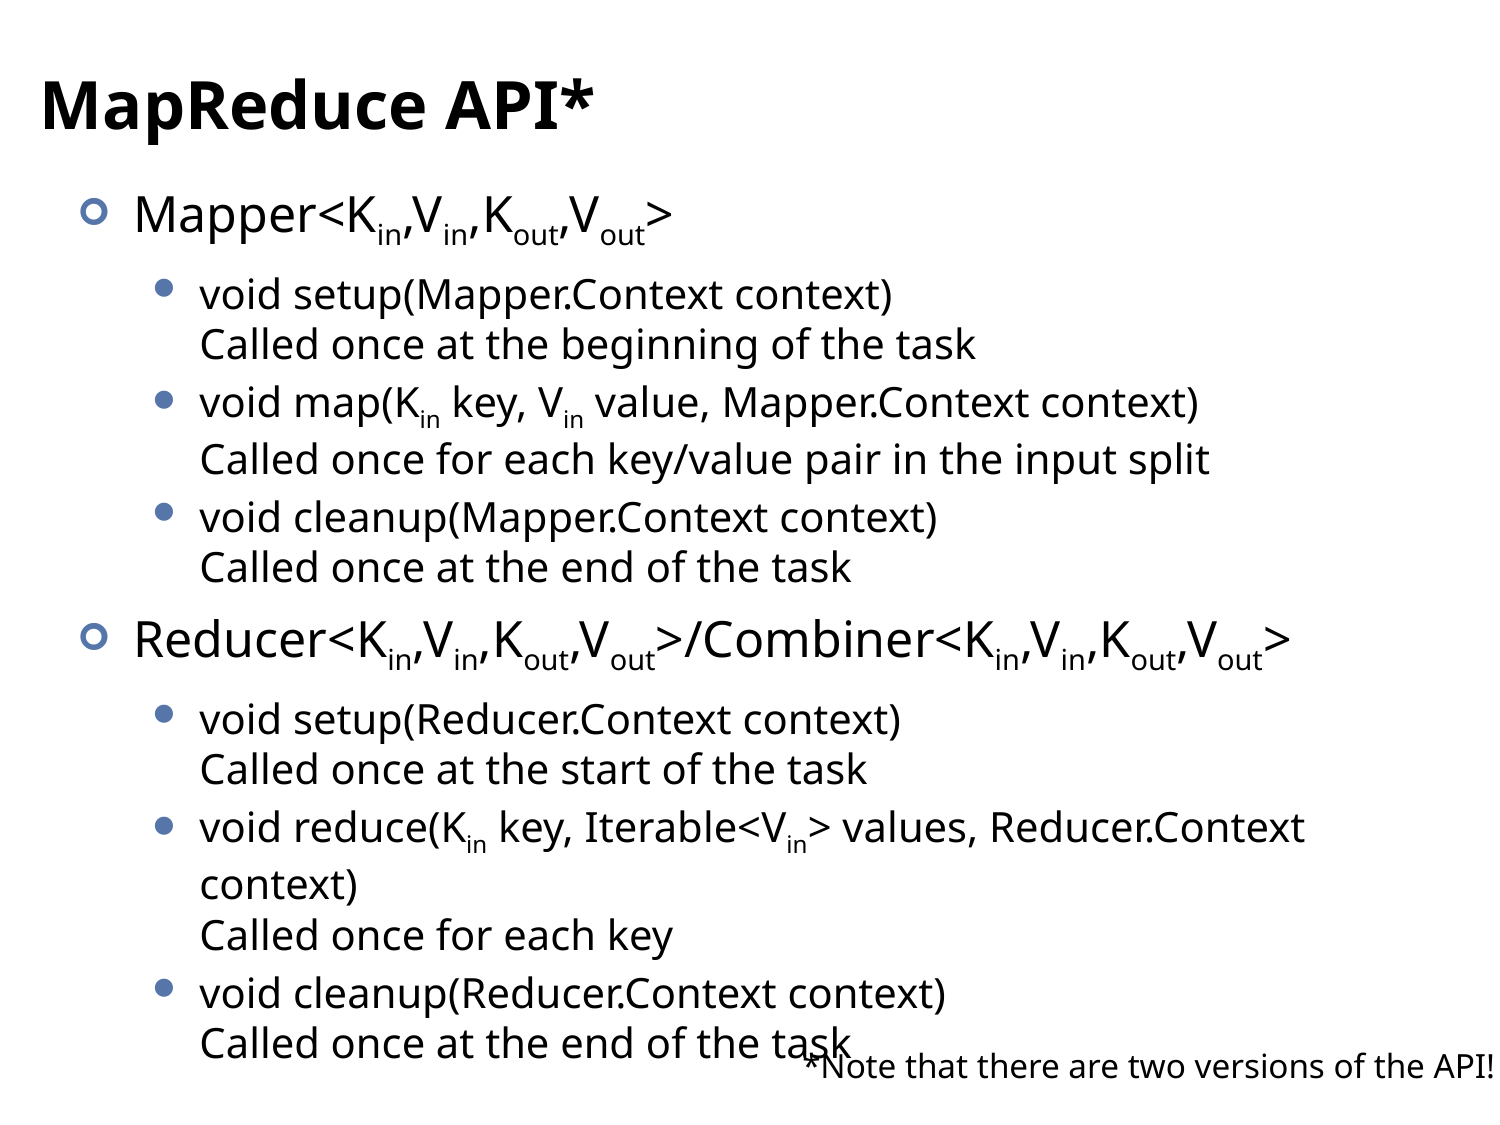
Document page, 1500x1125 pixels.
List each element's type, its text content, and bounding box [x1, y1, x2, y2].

title MapReduce API* [24, 18, 1451, 188]
text_box *Note that there are two versions of the API! [787, 1037, 1500, 1093]
list Mapper<Kin,Vin,Kout,Vout> void setup(Mapper.Context context) Called once at the beginning of the task void map(Kin key, Vin value, Mapper.Context context) Called once for each key/value pair in the input split void cleanup(Mapper.Context context) Called once at the end of the task Reducer<Kin,Vin,Kout,Vout>/Combiner<Kin,Vin,Kout,Vout> void setup(Reducer.Context context) Called once at the start of the task void reduce(Kin key, Iterable<Vin> values, Reducer.Context context) Called once for each key void cleanup(Reducer.Context context) Called once at the end of the task [62, 174, 1451, 1013]
